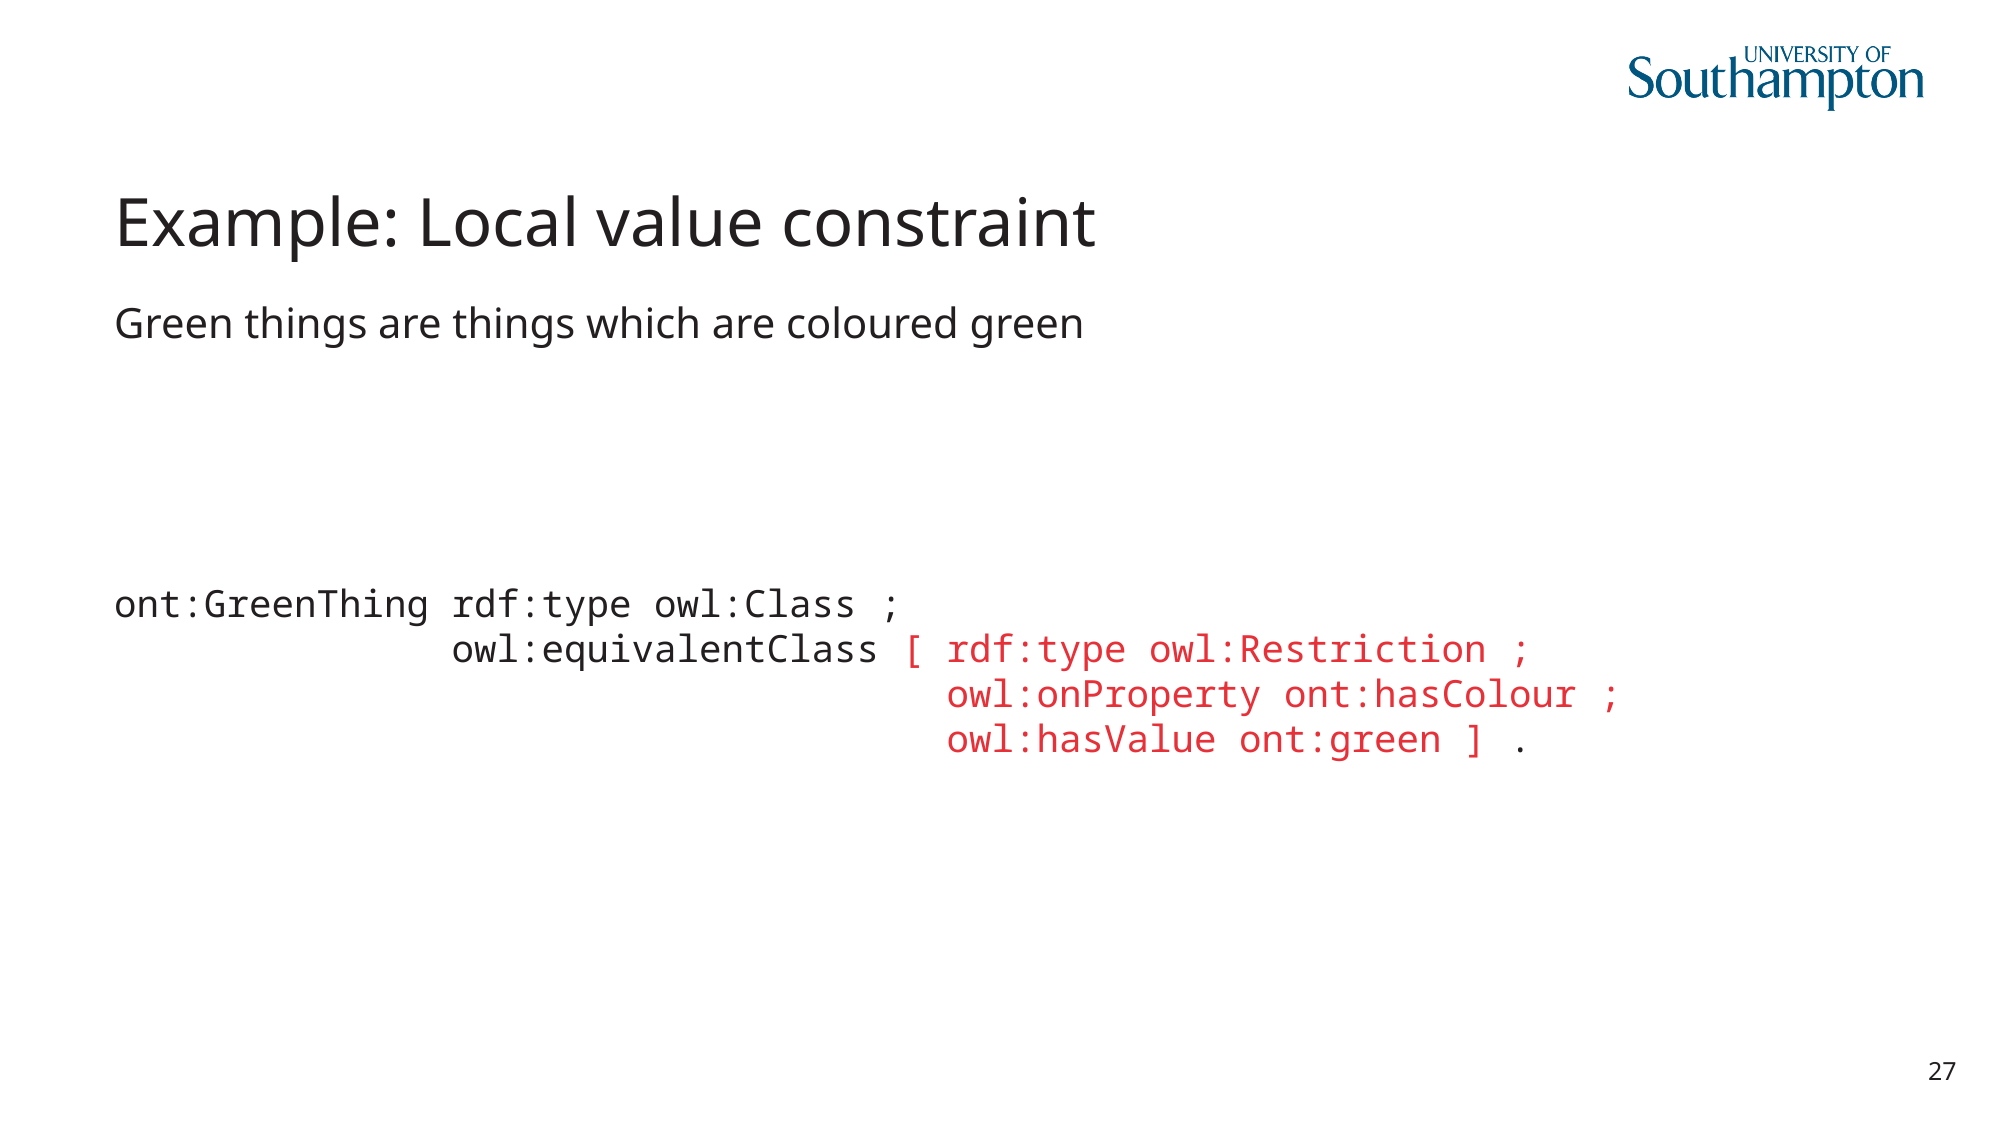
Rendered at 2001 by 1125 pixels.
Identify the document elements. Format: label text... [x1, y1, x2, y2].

picture [1629, 46, 1924, 111]
picture [1629, 71, 1648, 95]
title Example: Local value constraint [102, 113, 1898, 268]
picture [1869, 48, 1877, 60]
